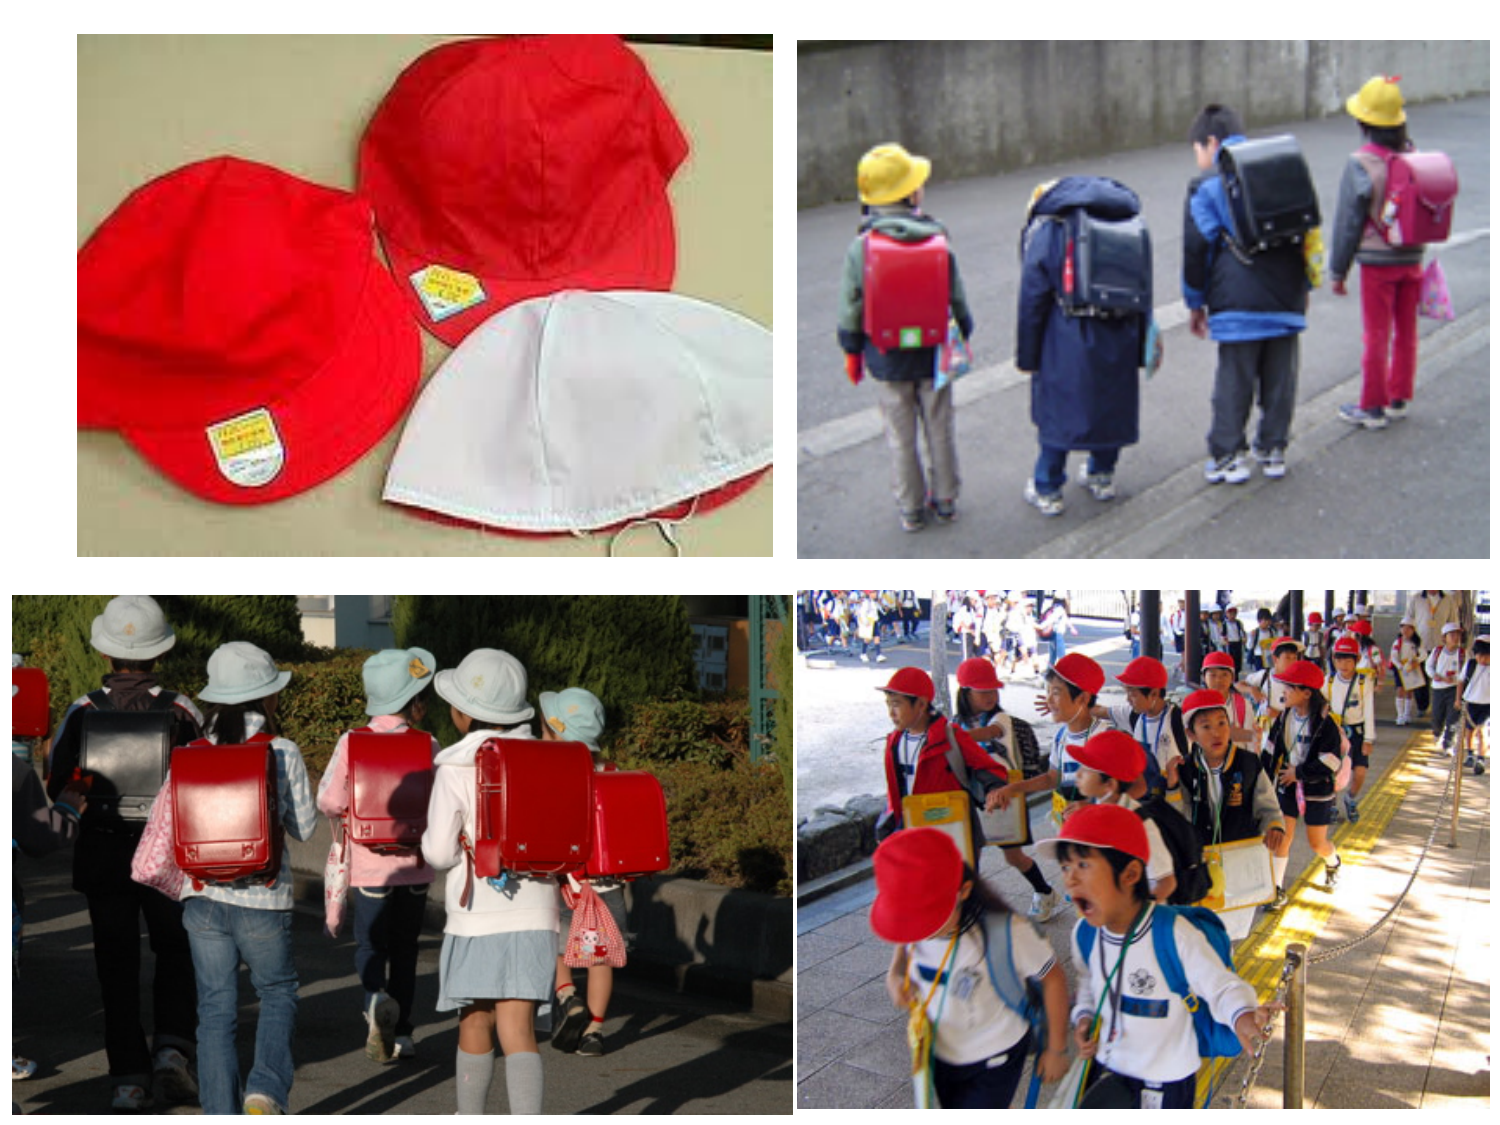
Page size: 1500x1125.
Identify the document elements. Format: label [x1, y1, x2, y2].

picture [797, 589, 1490, 1110]
picture [12, 595, 793, 1115]
picture [77, 34, 773, 557]
picture [797, 39, 1490, 560]
